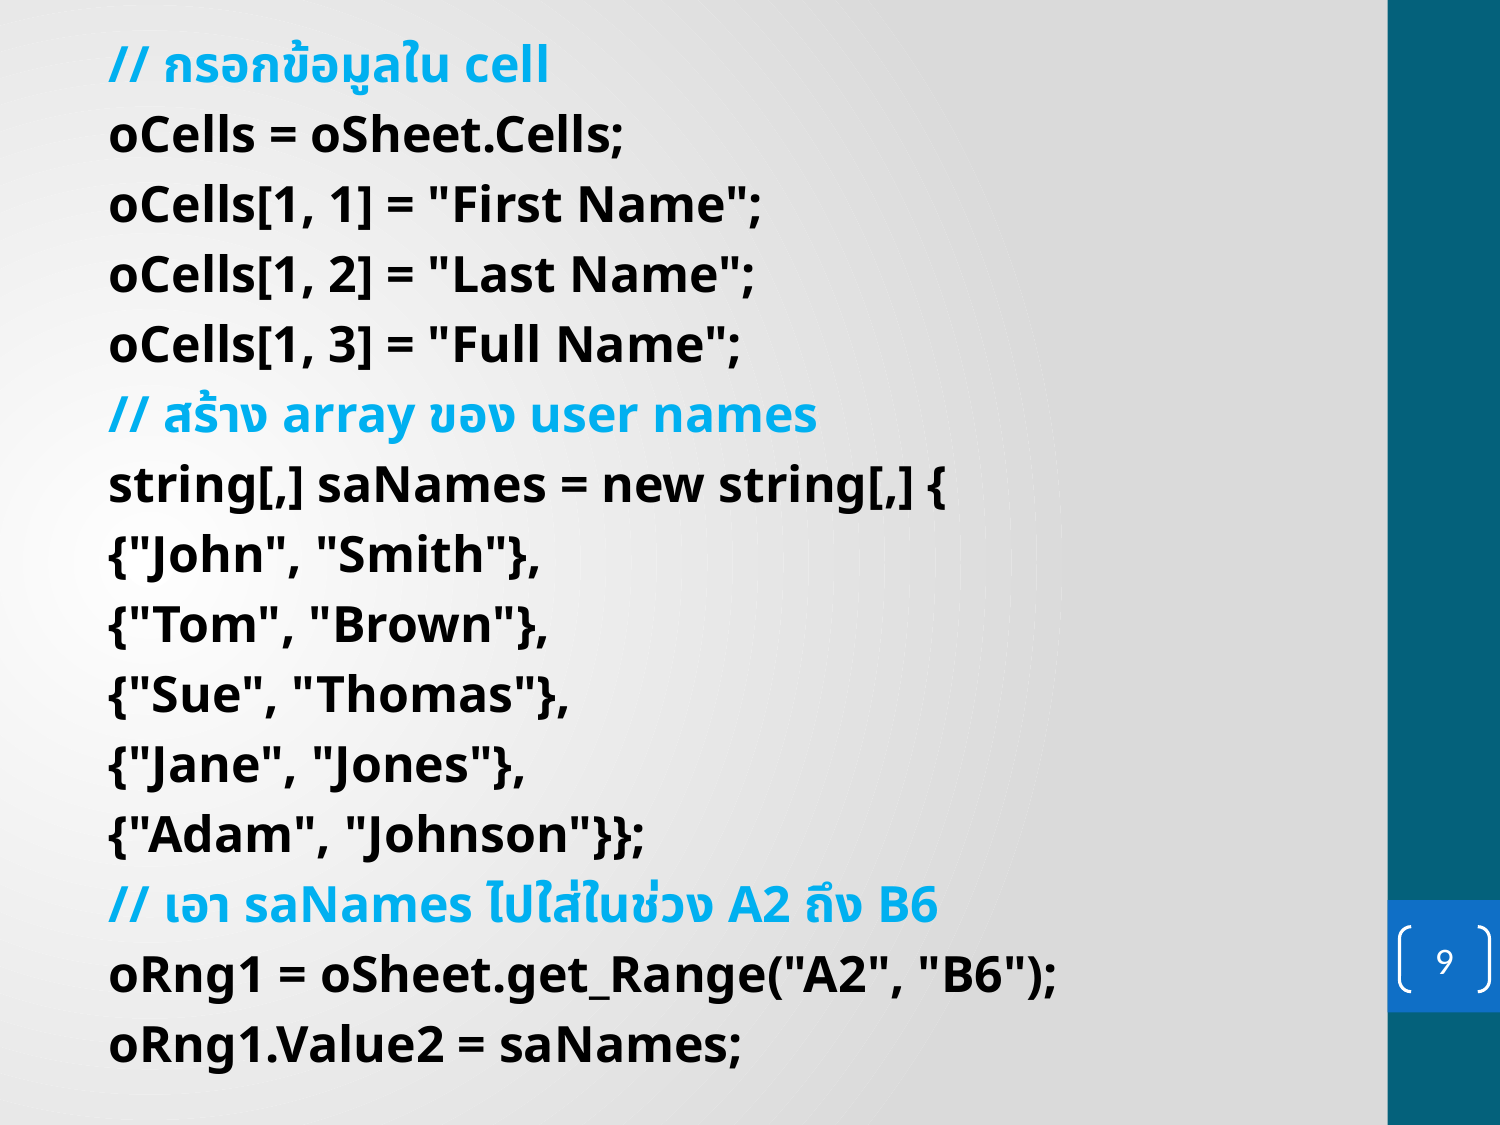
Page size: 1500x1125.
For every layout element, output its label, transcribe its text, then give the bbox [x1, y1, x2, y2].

list // กรอกข้อมูลใน cell oCells = oSheet.Cells; oCells[1, 1] = "First Name"; oCells[1, 2] = "Last Name"; oCells[1, 3] = "Full Name"; // สร้าง array ของ user names string[,] saNames = new string[,] { {"John", "Smith"}, {"Tom", "Brown"}, {"Sue", "Thomas"}, {"Jane", "Jones"}, {"Adam", "Johnson"}}; // เอา saNames ไปใส่ในช่วง A2 ถึง B6 oRng1 = oSheet.get_Range("A2", "B6"); oRng1.Value2 = saNames; [75, 24, 1425, 1113]
slide_number 9 [1397, 925, 1492, 994]
